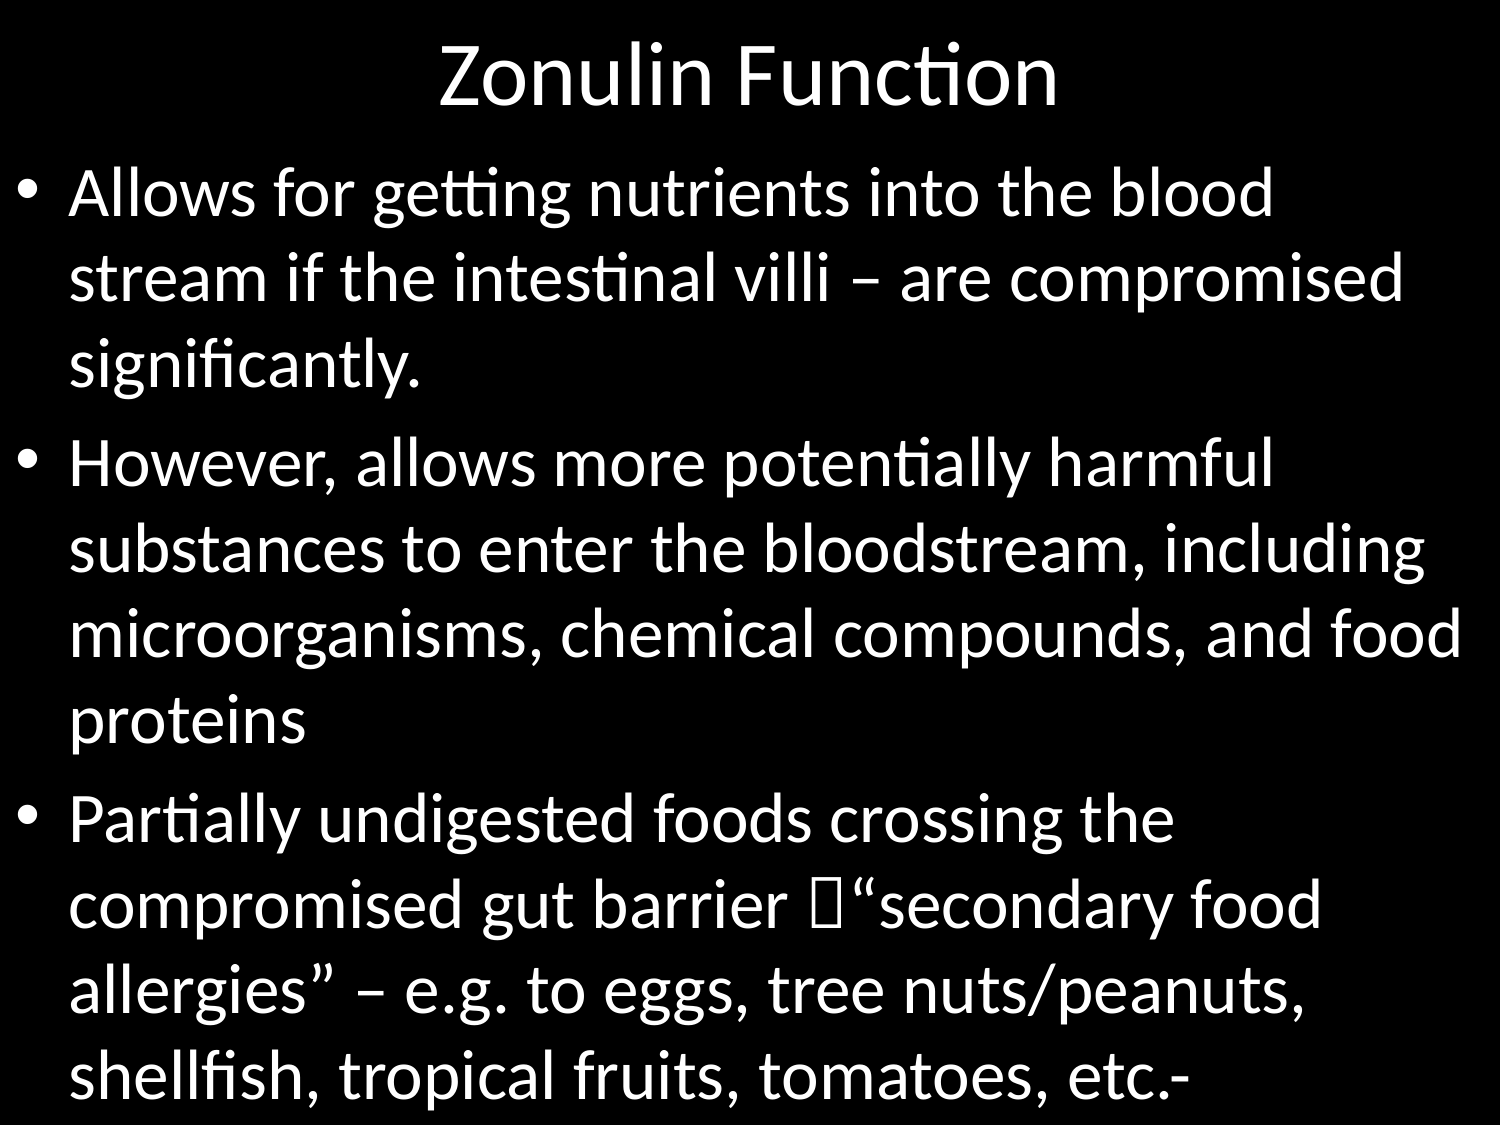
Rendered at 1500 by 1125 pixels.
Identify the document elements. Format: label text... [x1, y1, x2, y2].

title Zonulin Function [75, 0, 1425, 137]
list Allows for getting nutrients into the blood stream if the intestinal villi – are compromised significantly. However, allows more potentially harmful substances to enter the bloodstream, including microorganisms, chemical compounds, and food proteins Partially undigested foods crossing the compromised gut barrier “secondary food allergies” – e.g. to eggs, tree nuts/peanuts, shellfish, tropical fruits, tomatoes, etc.- [0, 137, 1500, 1125]
